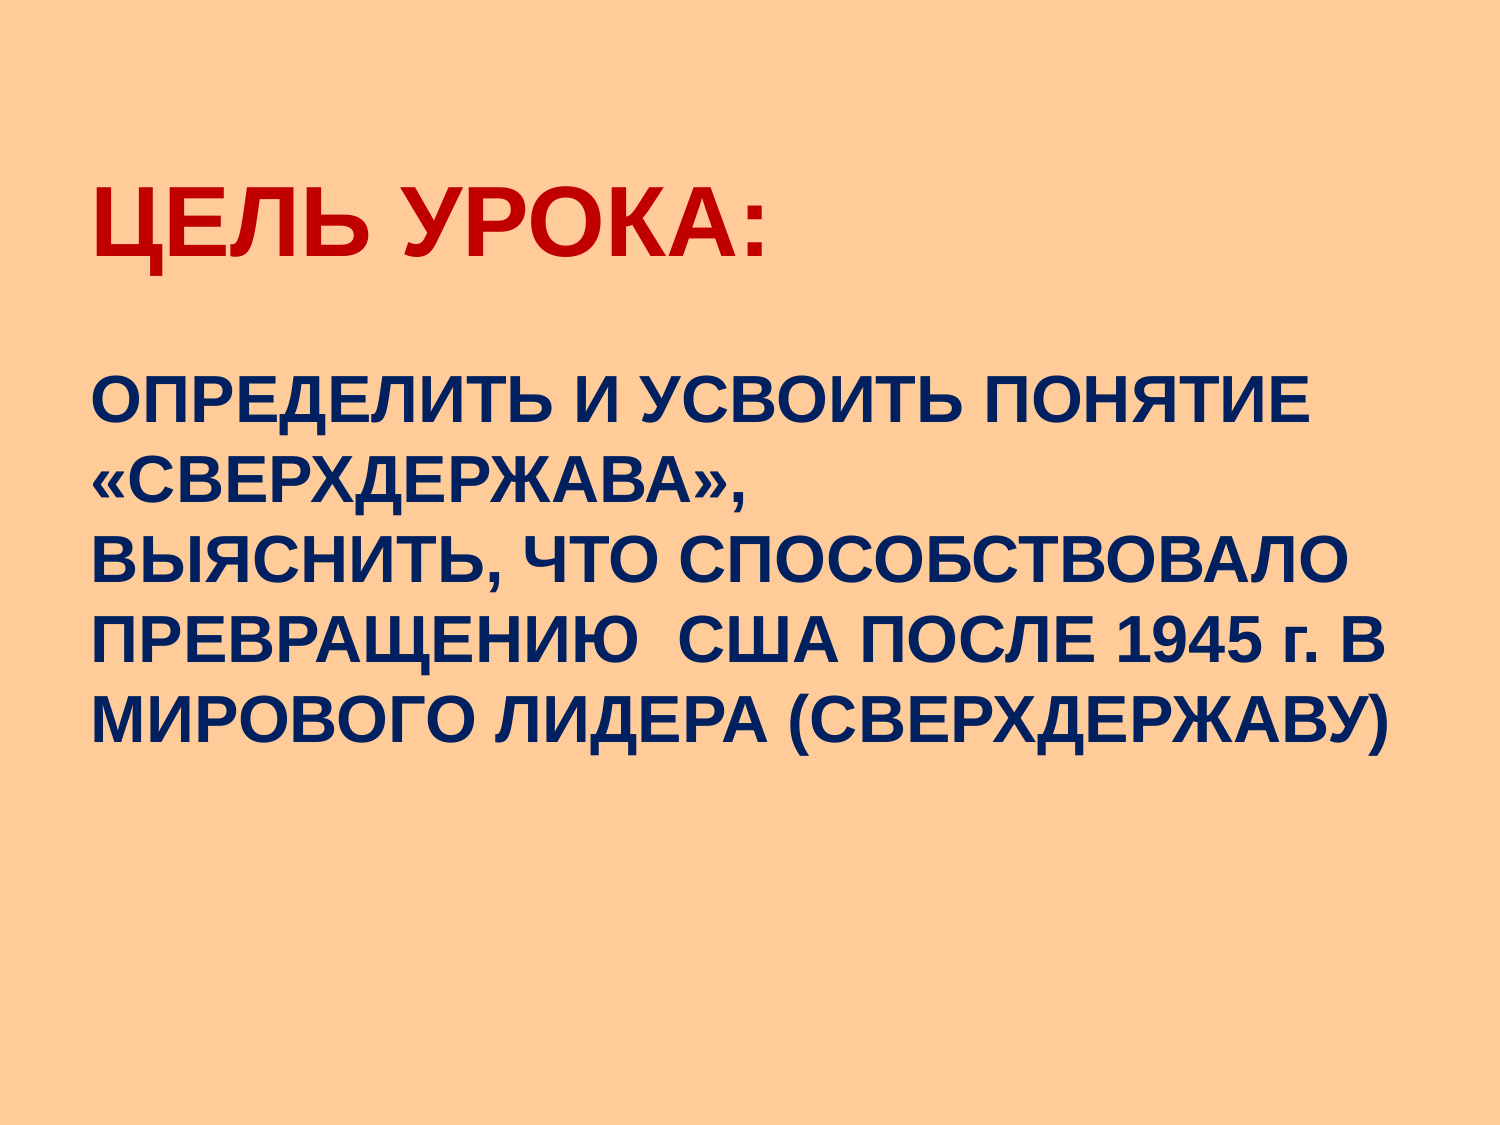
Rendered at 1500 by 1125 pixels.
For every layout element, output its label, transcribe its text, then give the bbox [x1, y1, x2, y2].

text_box ЦЕЛЬ УРОКА: ОПРЕДЕЛИТЬ И УСВОИТЬ ПОНЯТИЕ «СВЕРХДЕРЖАВА», ВЫЯСНИТЬ, ЧТО СПОСОБСТВОВАЛО ПРЕВРАЩЕНИЮ США ПОСЛЕ 1945 г. В МИРОВОГО ЛИДЕРА (СВЕРХДЕРЖАВУ) [76, 148, 1471, 1125]
